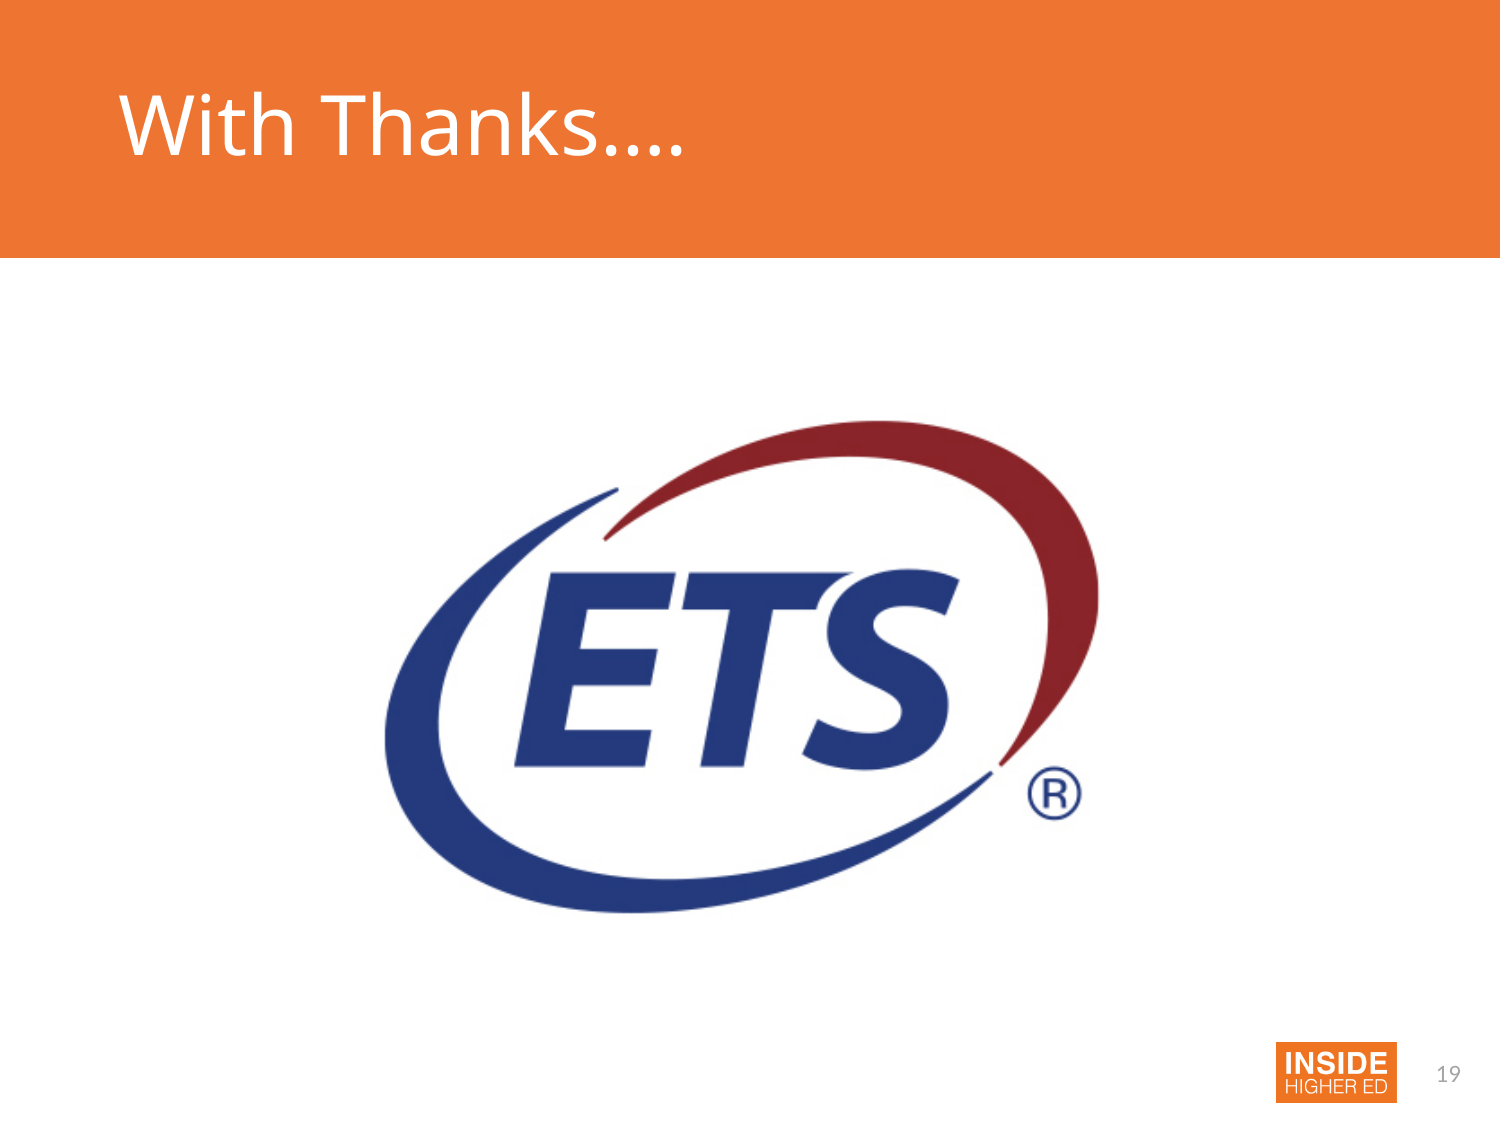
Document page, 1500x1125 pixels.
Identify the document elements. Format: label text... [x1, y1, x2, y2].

picture [1276, 1042, 1397, 1103]
title With Thanks…. [103, 0, 1397, 256]
picture [301, 371, 1199, 962]
